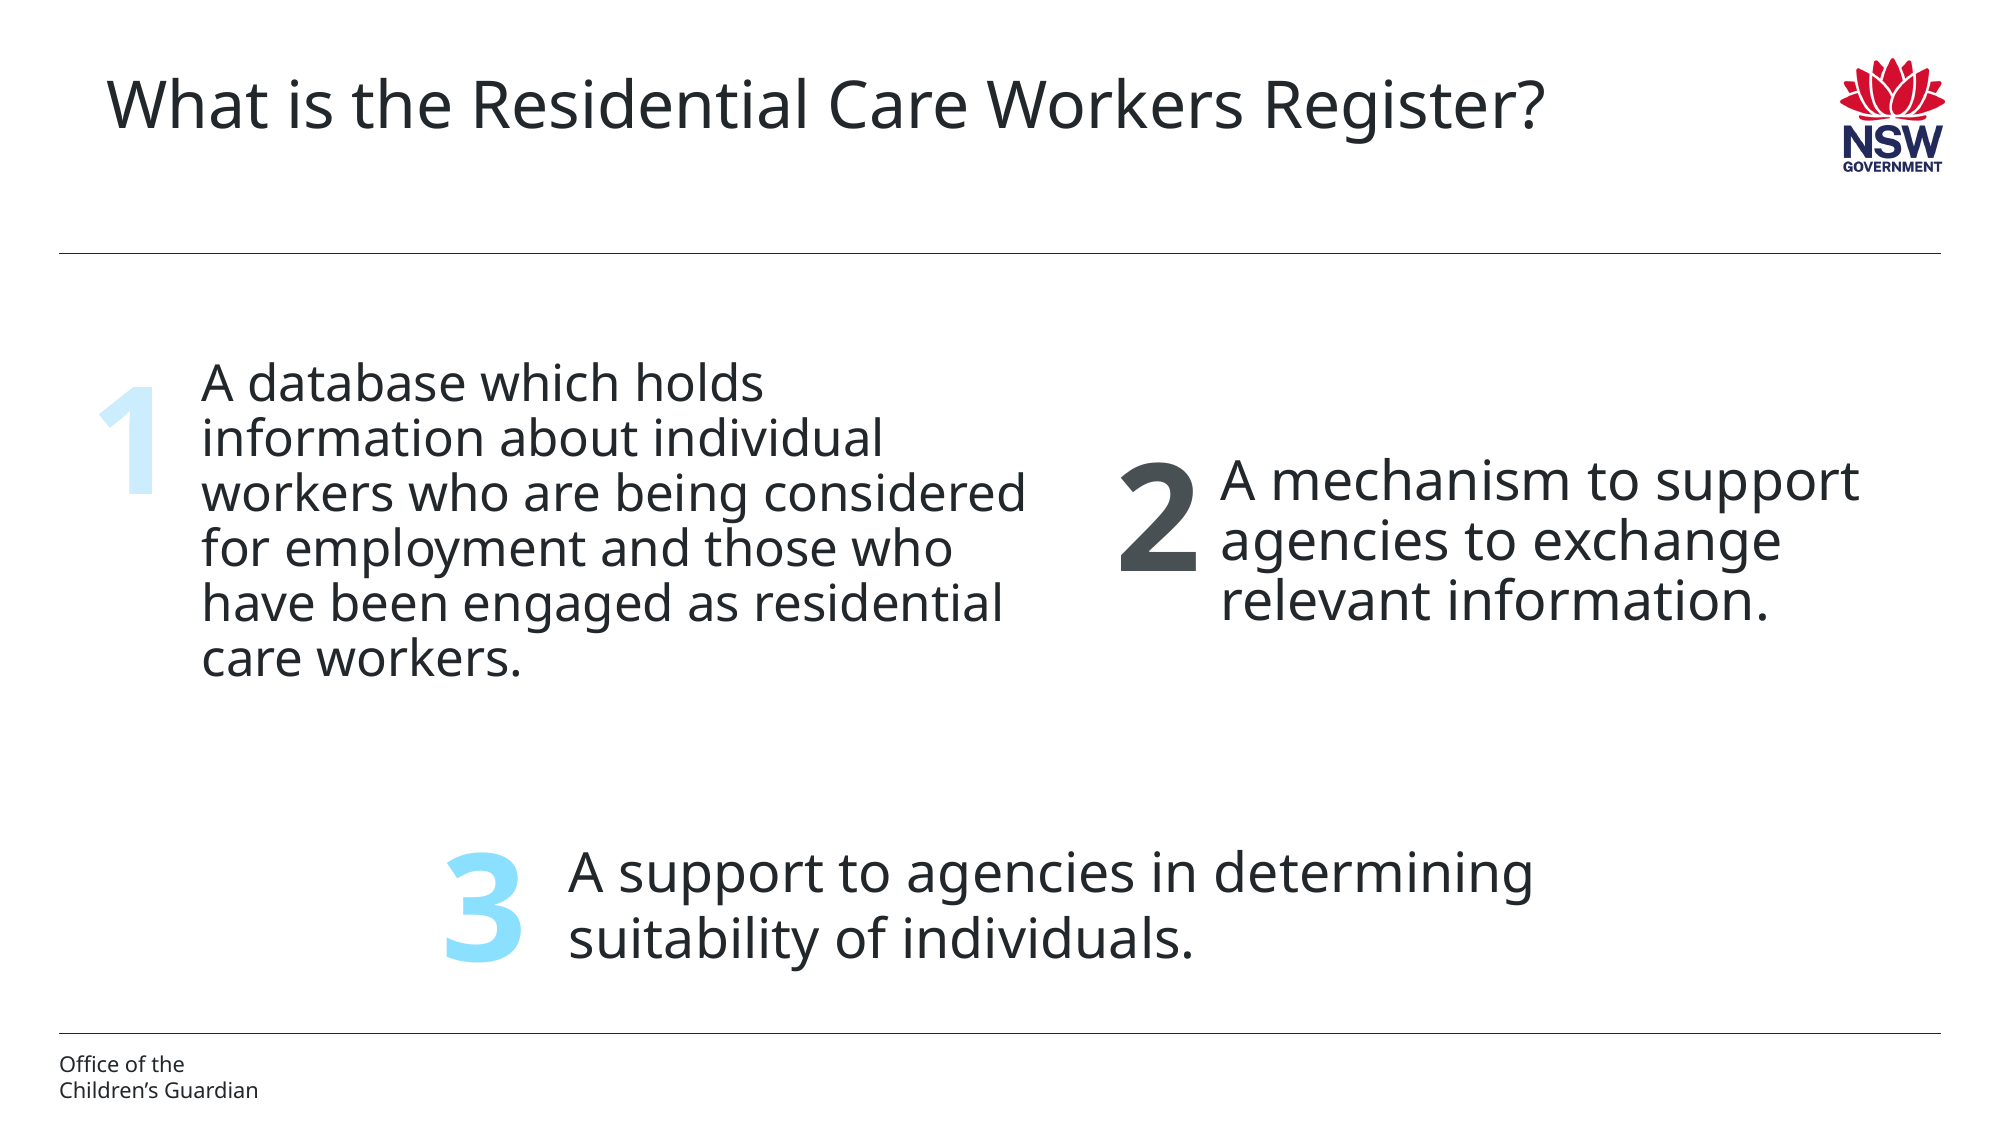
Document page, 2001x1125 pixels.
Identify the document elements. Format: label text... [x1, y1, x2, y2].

text_box A support to agencies in determining suitability of individuals. [554, 829, 1555, 978]
text_box 3 [421, 821, 588, 949]
text_box 2 [1095, 431, 1261, 616]
text_box A mechanism to support agencies to exchange relevant information. [1200, 442, 1962, 683]
text_box 1 [75, 357, 242, 542]
text_box Office of the Children’s Guardian [44, 1042, 1016, 1111]
text_box A database which holds information about individual workers who are being considered for employment and those who have been engaged as residential care workers. [201, 357, 1052, 691]
picture [1840, 58, 1945, 172]
title What is the Residential Care Workers Register? [106, 71, 1582, 209]
